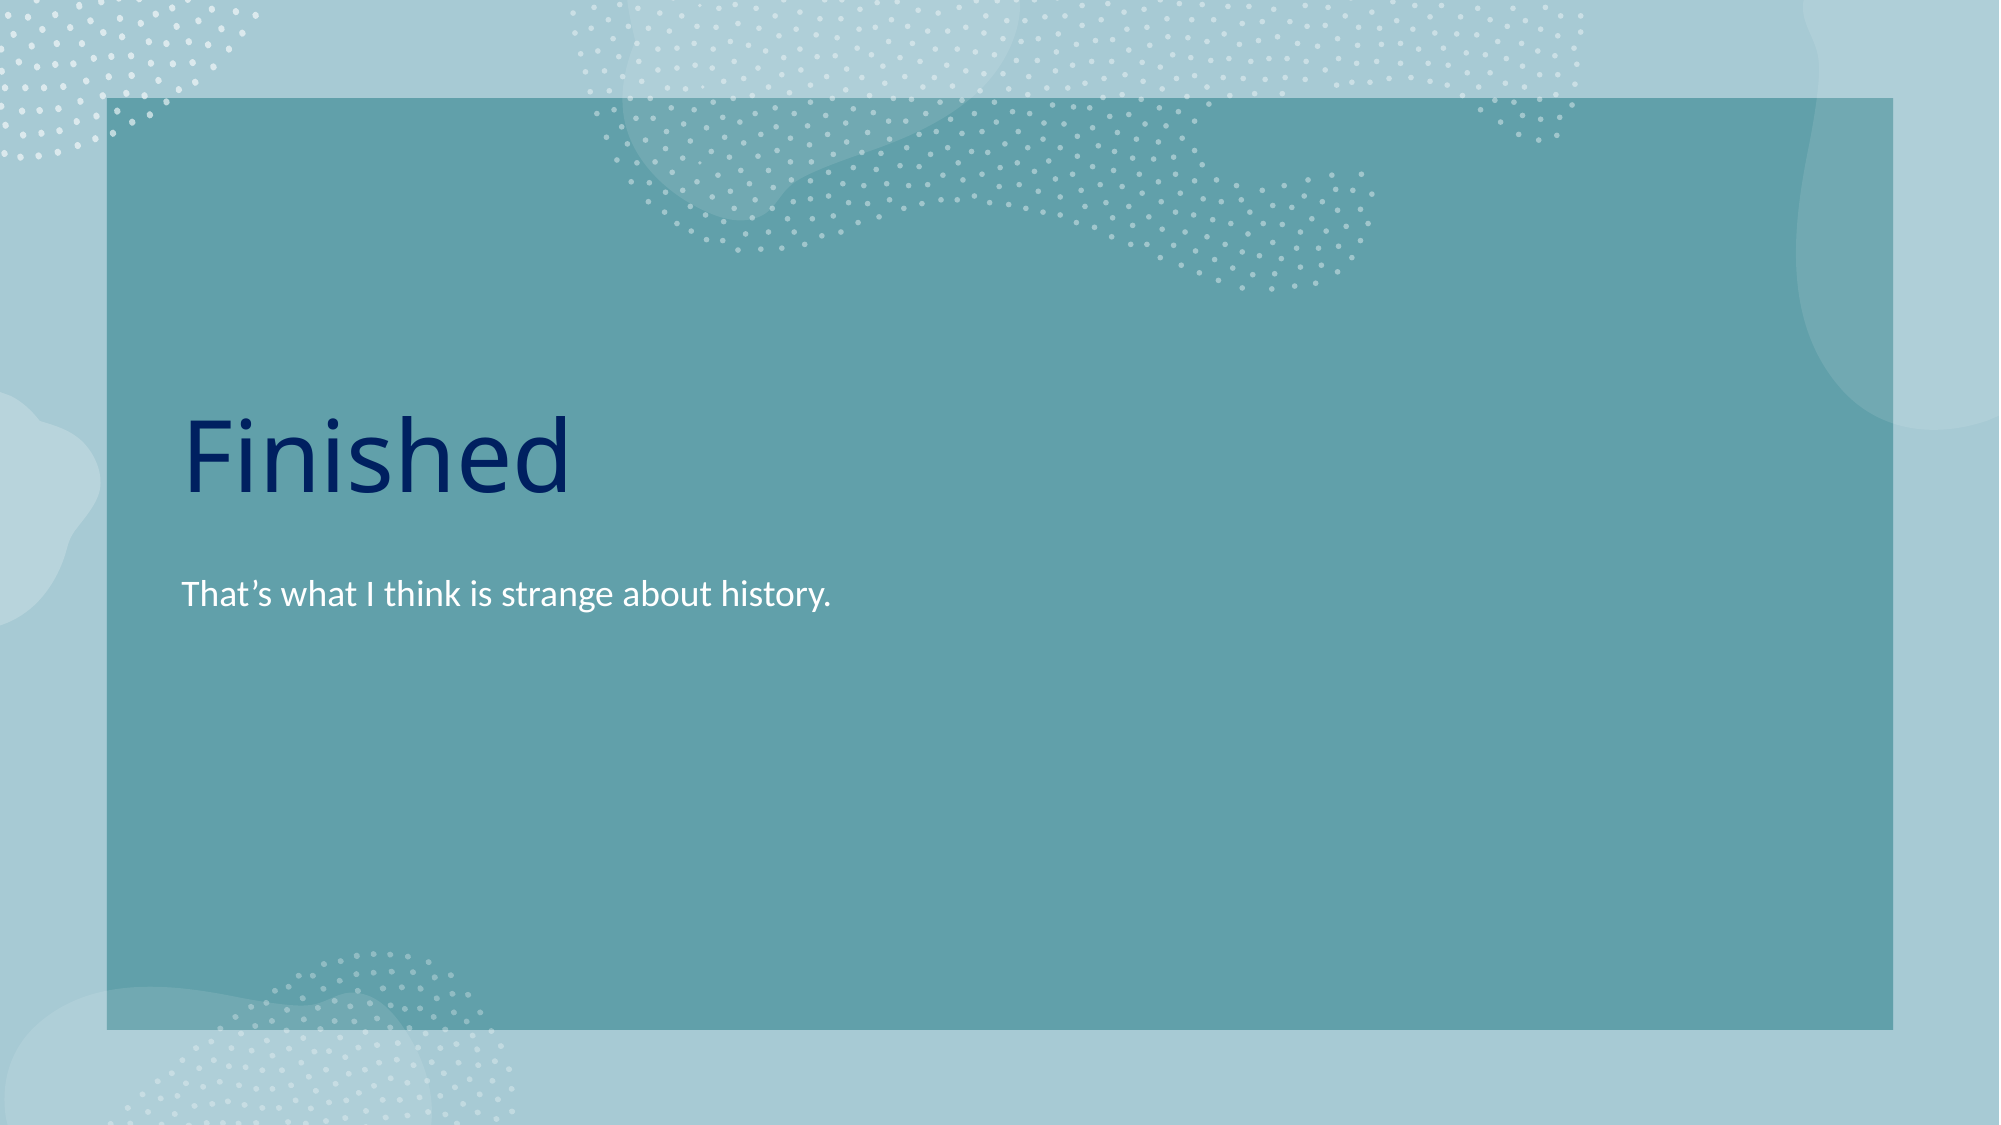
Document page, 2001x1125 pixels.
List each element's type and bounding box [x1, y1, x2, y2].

text_box [0, 0, 2000, 1125]
